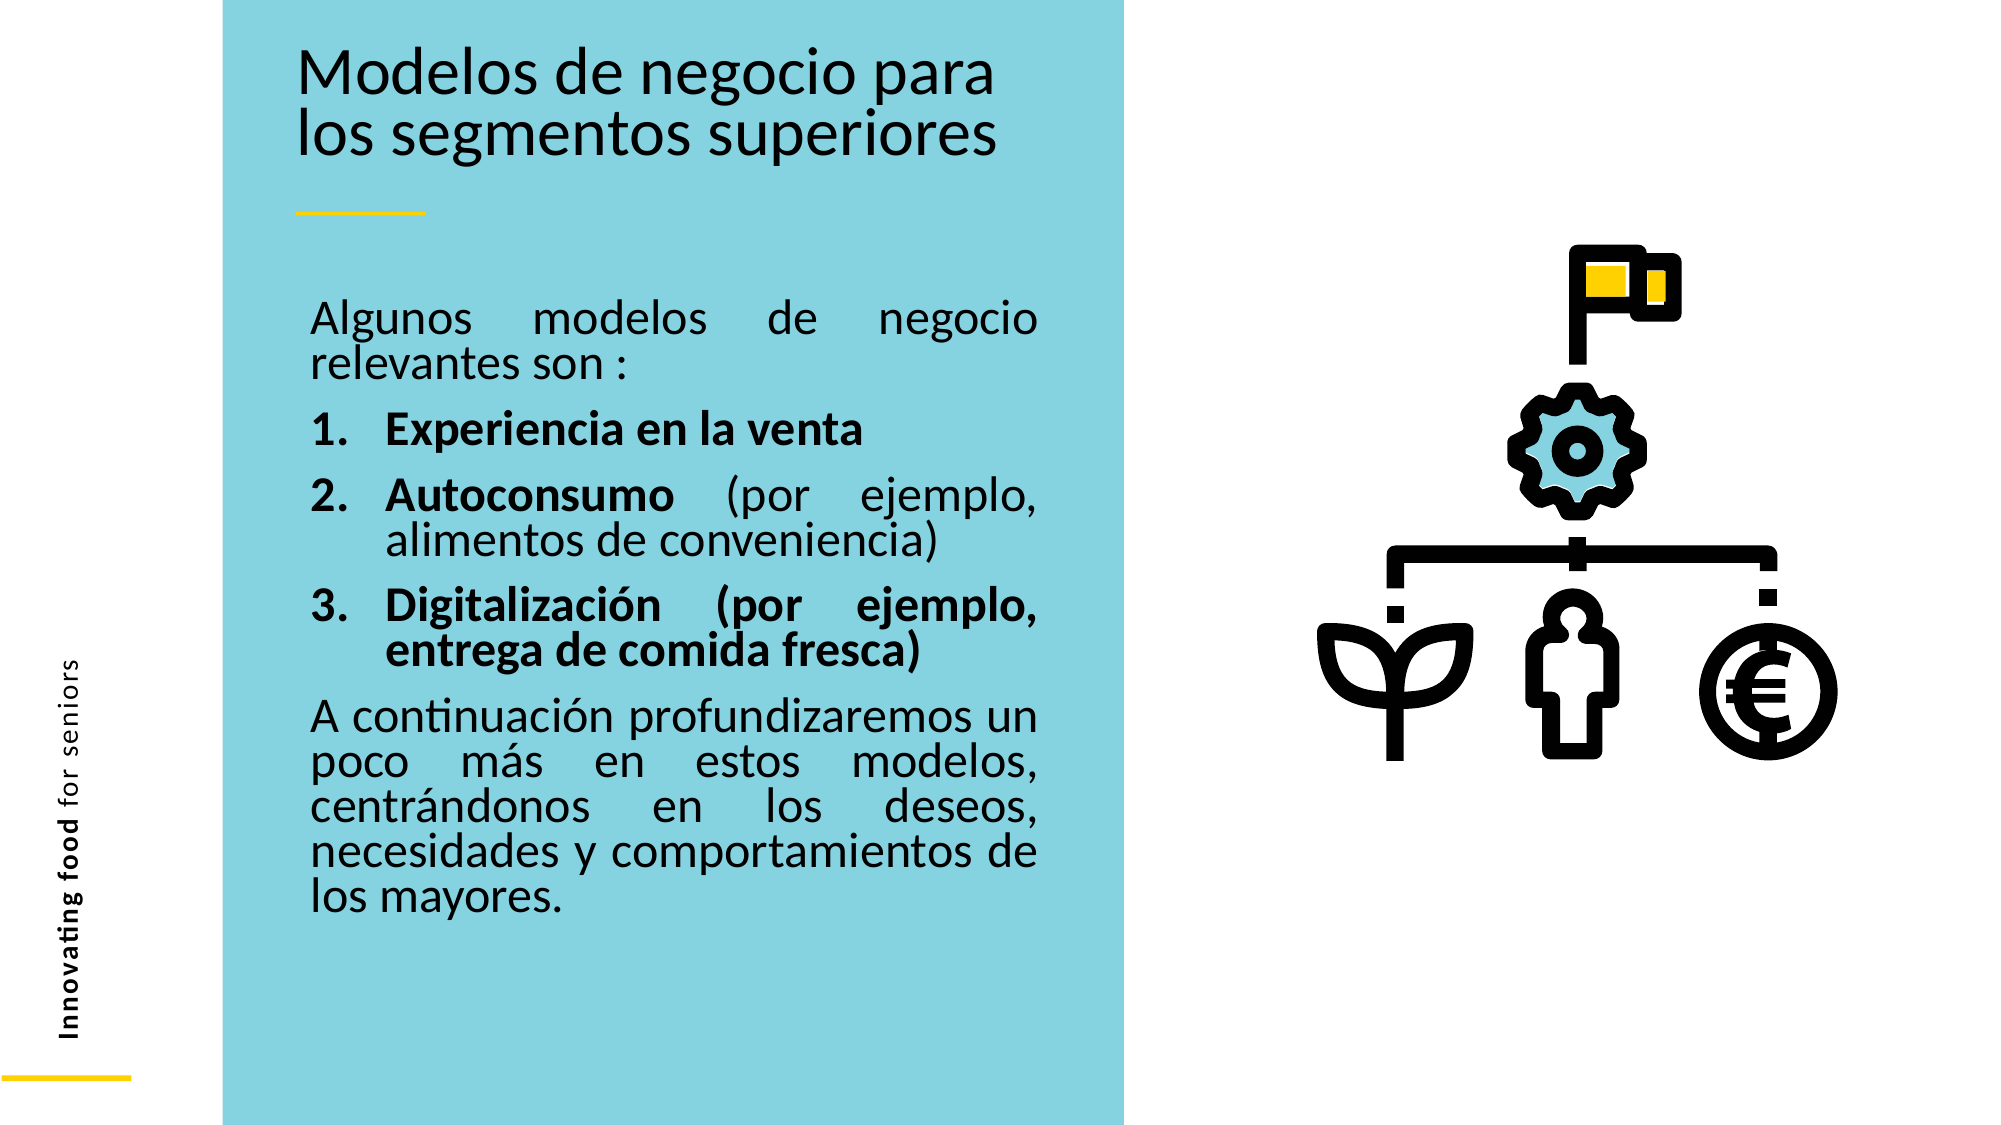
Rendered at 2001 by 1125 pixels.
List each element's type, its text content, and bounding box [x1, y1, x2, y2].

list Modelos de negocio para los segmentos superiores [281, 37, 1056, 222]
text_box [1317, 244, 1838, 761]
list Algunos modelos de negocio relevantes son : Experiencia en la venta Autoconsumo (por ejemplo, alimentos de conveniencia) Digitalización (por ejemplo, entrega de comida fresca) A continuación profundizaremos un poco más en estos modelos, centrándonos en los deseos, necesidades y comportamientos de los mayores. [295, 290, 1054, 1034]
